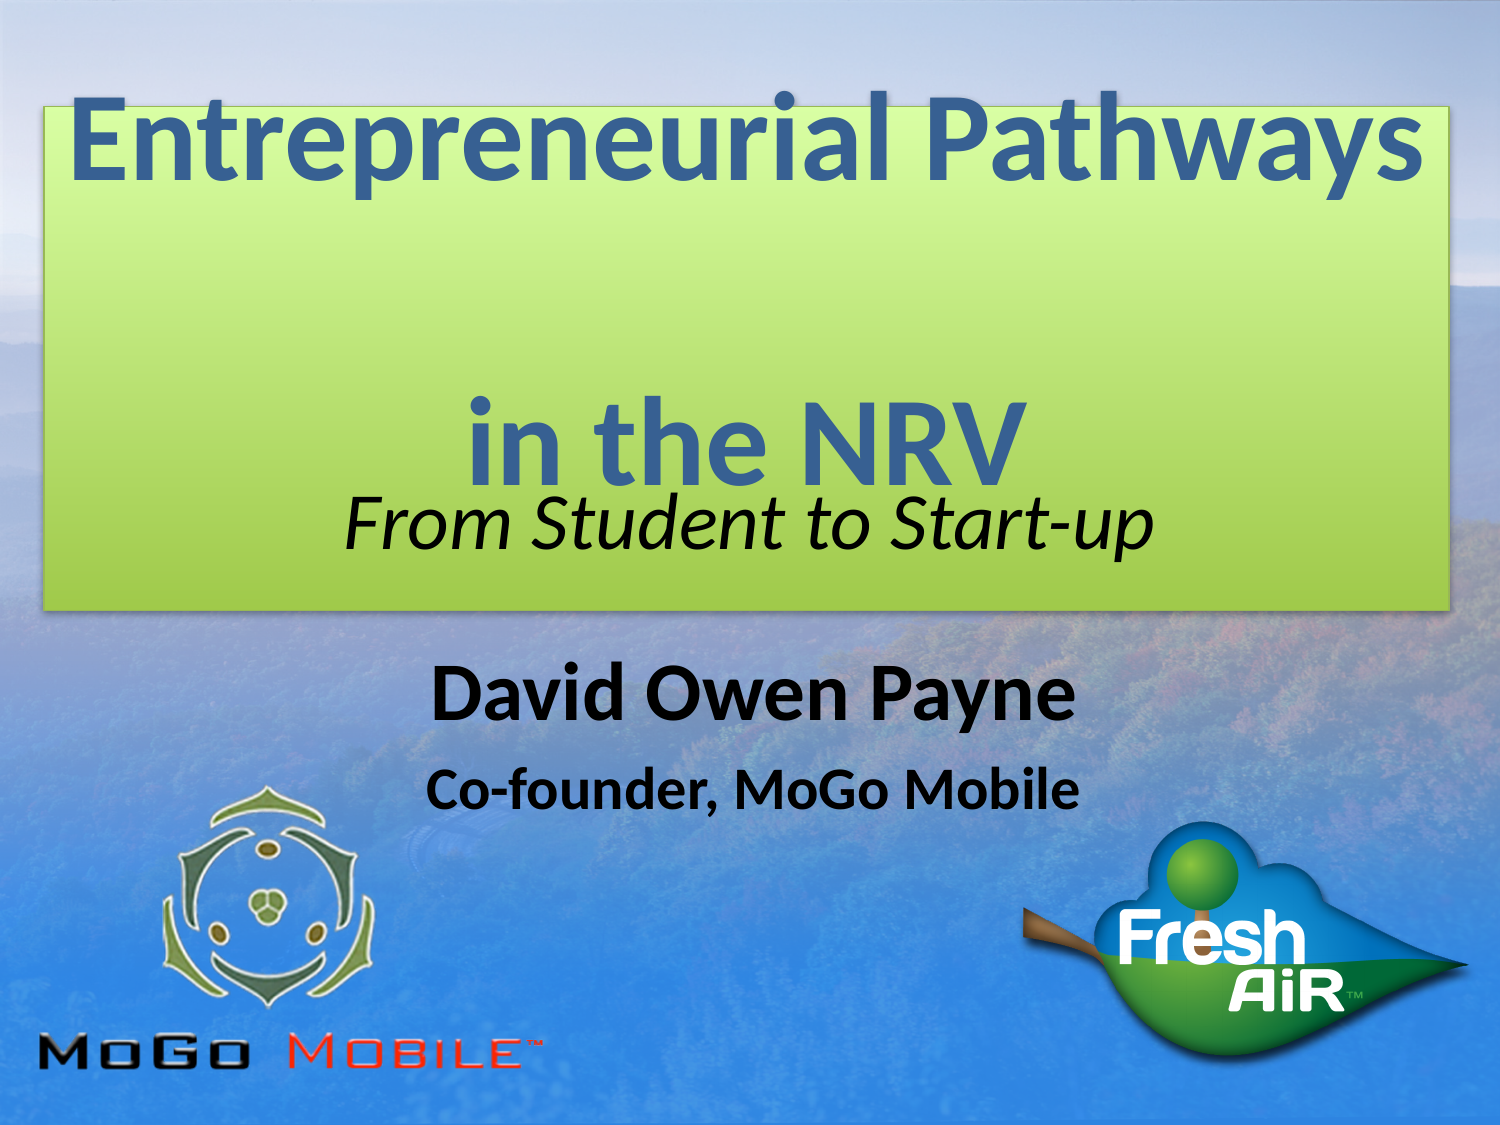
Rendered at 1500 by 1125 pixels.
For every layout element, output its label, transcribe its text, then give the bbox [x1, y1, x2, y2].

text_box From Student to Start-up [112, 396, 1388, 638]
title Entrepreneurial Pathways in the NRV [43, 106, 1450, 611]
picture [0, 0, 1500, 1125]
subtitle David Owen Payne Co-founder, MoGo Mobile [399, 638, 1109, 857]
